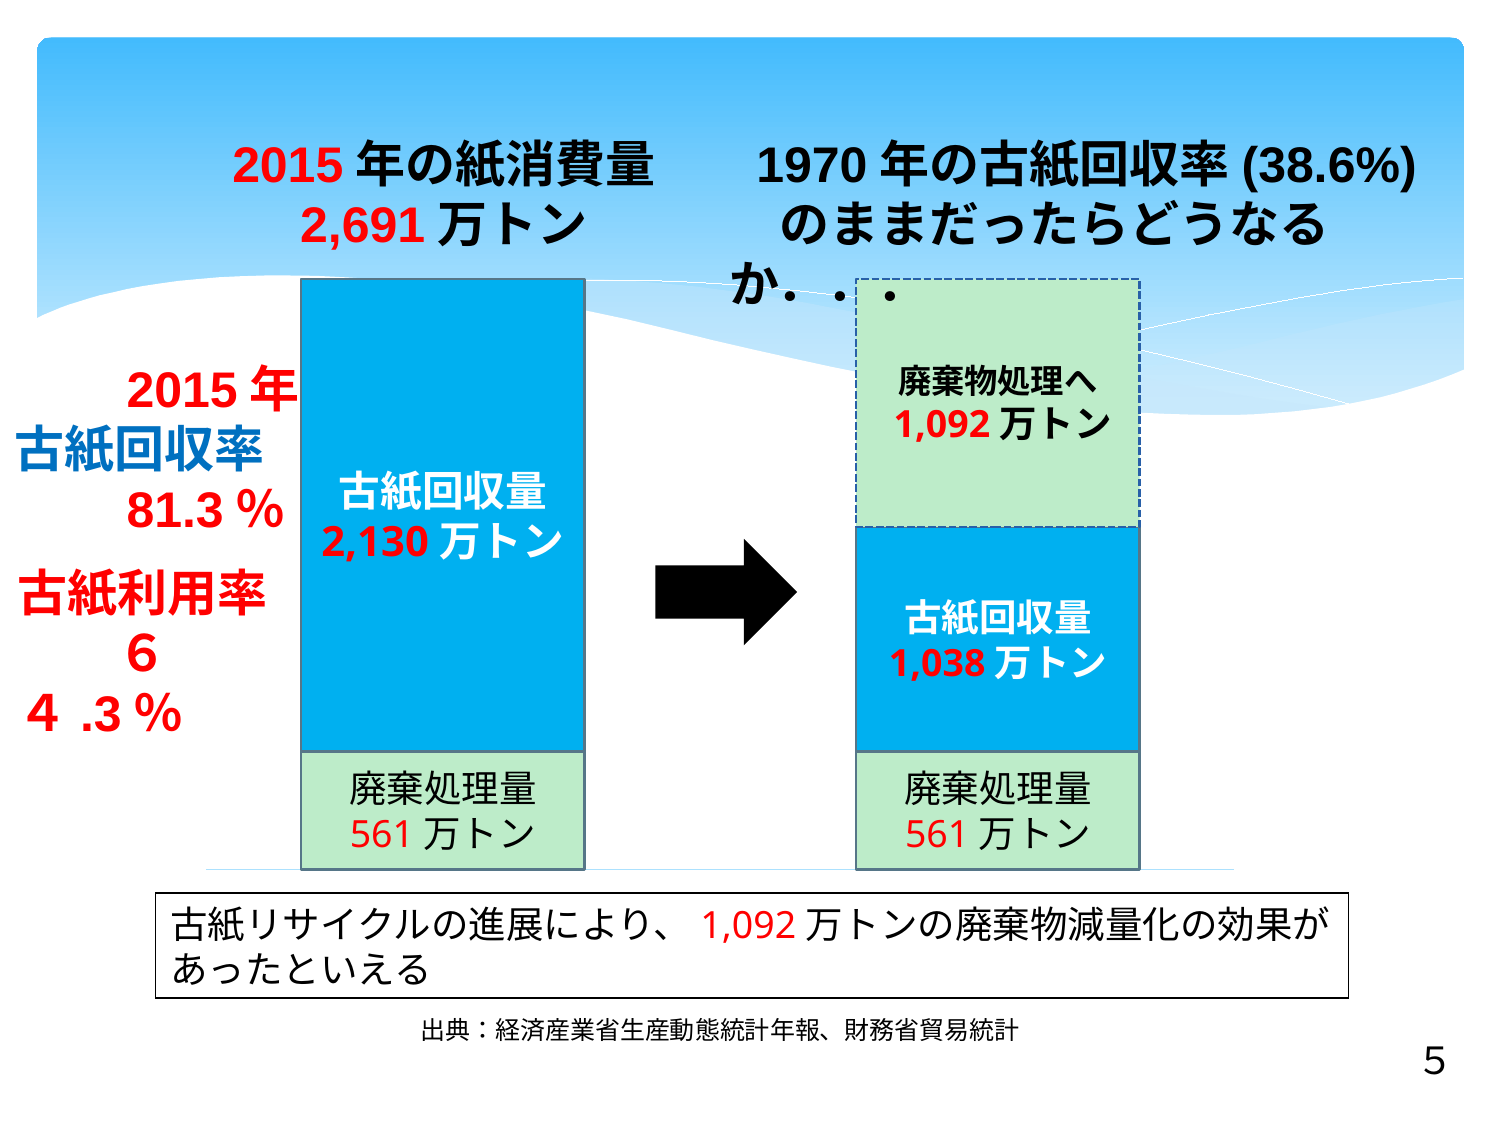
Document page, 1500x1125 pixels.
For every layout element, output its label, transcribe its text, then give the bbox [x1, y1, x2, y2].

text_box ５ [1401, 1029, 1459, 1090]
text_box 古紙回収量 1,038万トン [855, 527, 1141, 750]
text_box 古紙リサイクルの進展により、1,092万トンの廃棄物減量化の効果があったといえる [155, 893, 1349, 998]
text_box 2015年 古紙回収率 81.3％ [0, 349, 319, 545]
text_box 古紙利用率 ６４.3％ [3, 493, 323, 749]
text_box 古紙回収量 2,130万トン [300, 278, 586, 750]
text_box 廃棄処理量 561万トン [855, 750, 1141, 867]
text_box 出典：経済産業省生産動態統計年報、財務省貿易統計 [405, 1007, 1345, 1052]
text_box 1970年の古紙回収率(38.6%) のままだったらどうなるか．．． [714, 125, 1459, 321]
text_box 廃棄処理量 561万トン [300, 750, 586, 867]
text_box 廃棄物処理へ 1,092万トン [855, 321, 1141, 528]
text_box 2015年の紙消費量 2,691万トン [137, 125, 714, 261]
text_box [654, 537, 799, 647]
